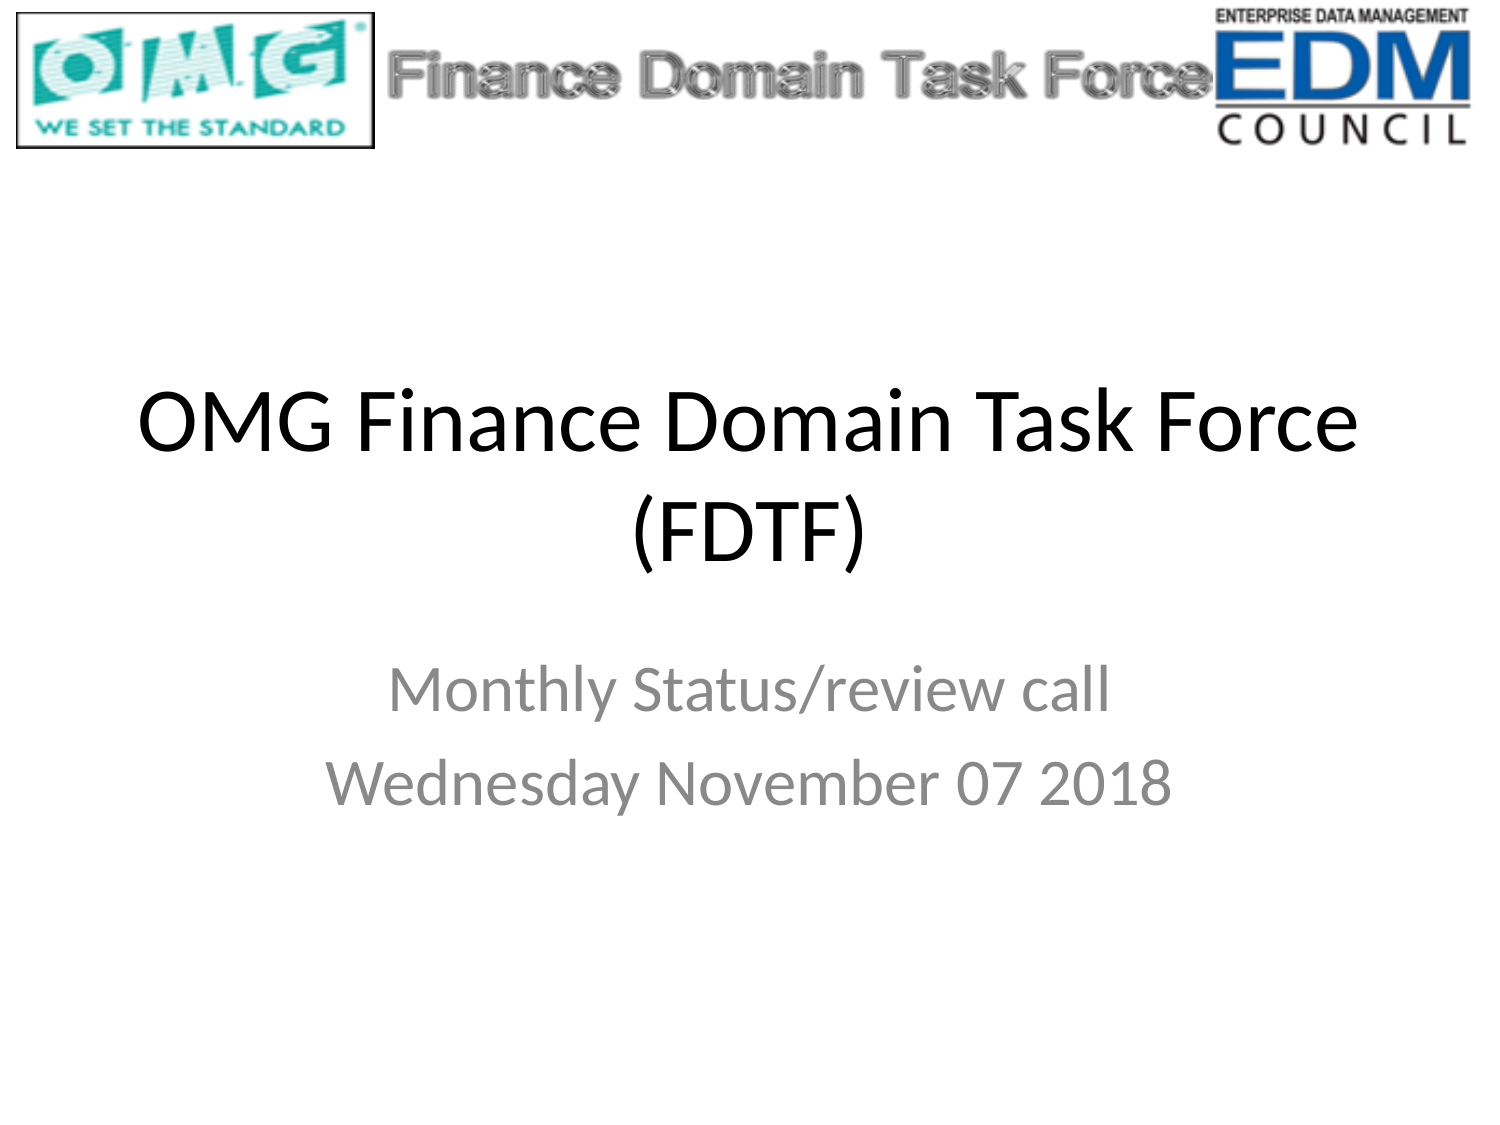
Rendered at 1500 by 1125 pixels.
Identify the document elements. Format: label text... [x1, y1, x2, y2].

picture [16, 12, 376, 149]
subtitle Monthly Status/review call Wednesday November 07 2018 [224, 637, 1276, 926]
title OMG Finance Domain Task Force (FDTF) [112, 349, 1388, 591]
picture [387, 5, 1476, 151]
